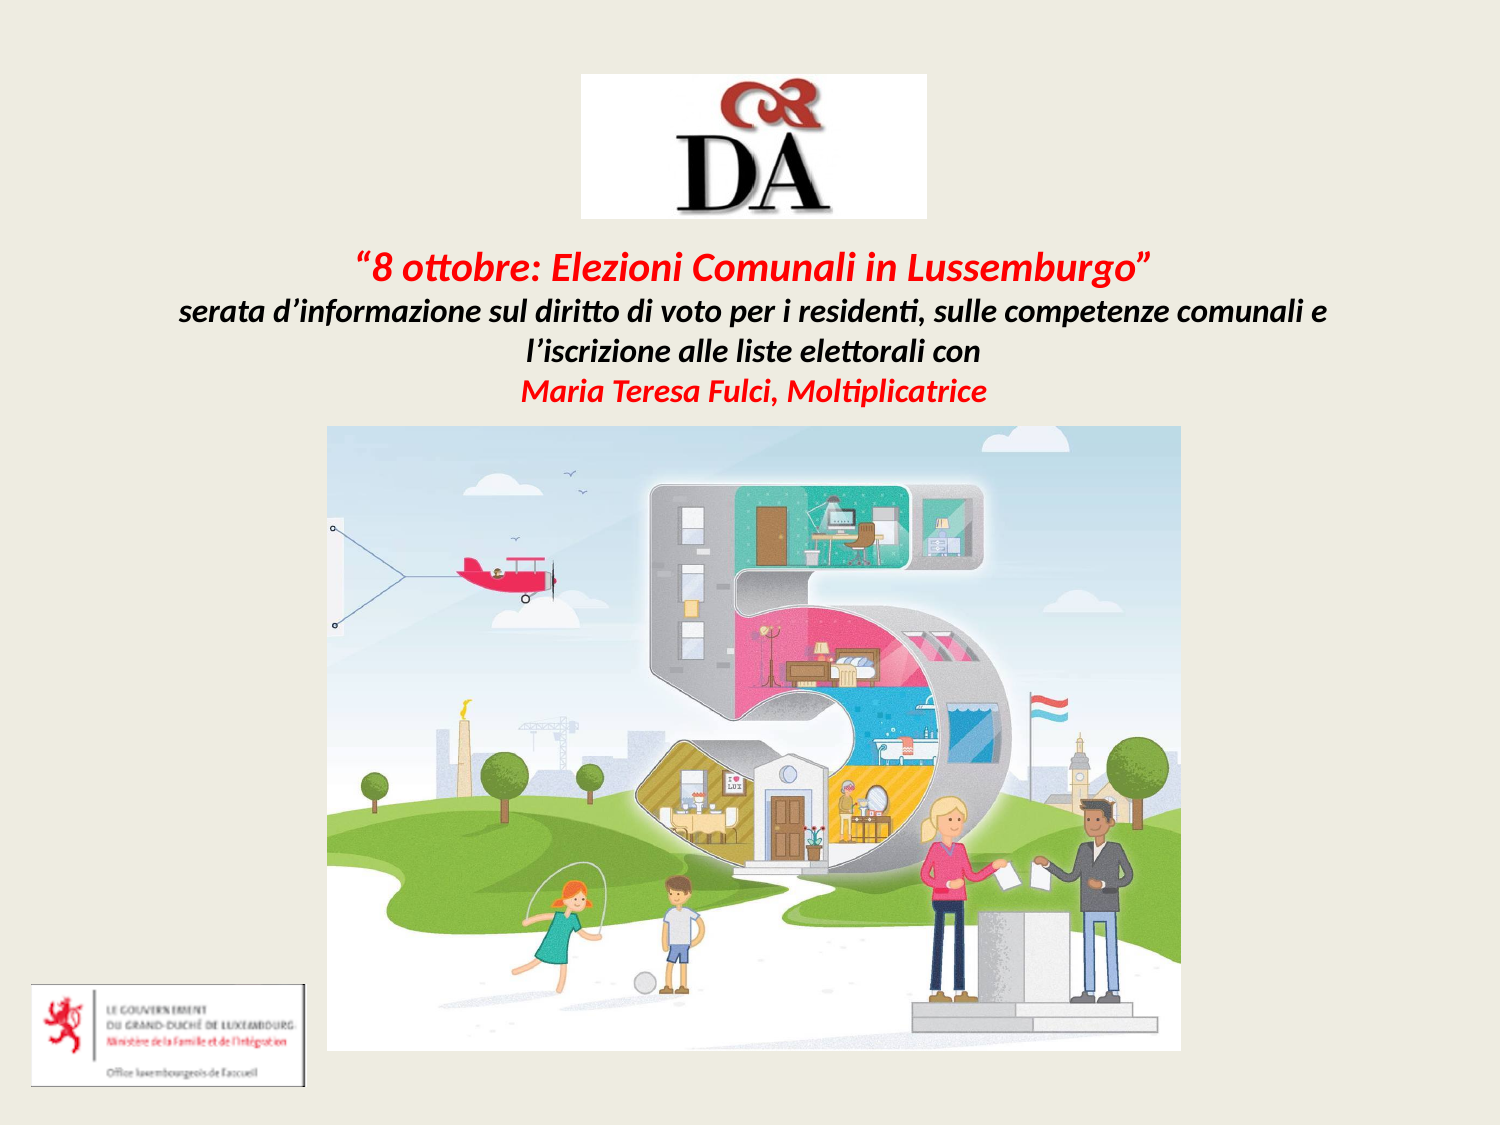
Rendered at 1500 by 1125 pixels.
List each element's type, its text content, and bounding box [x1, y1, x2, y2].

picture [581, 74, 927, 219]
picture [327, 425, 1181, 1051]
text_box “8 ottobre: Elezioni Comunali in Lussemburgo” serata d’informazione sul diritto di voto per i residenti, sulle competenze comunali e l’iscrizione alle liste elettorali con Maria Teresa Fulci, Moltiplicatrice [151, 232, 1357, 457]
picture [31, 984, 307, 1088]
